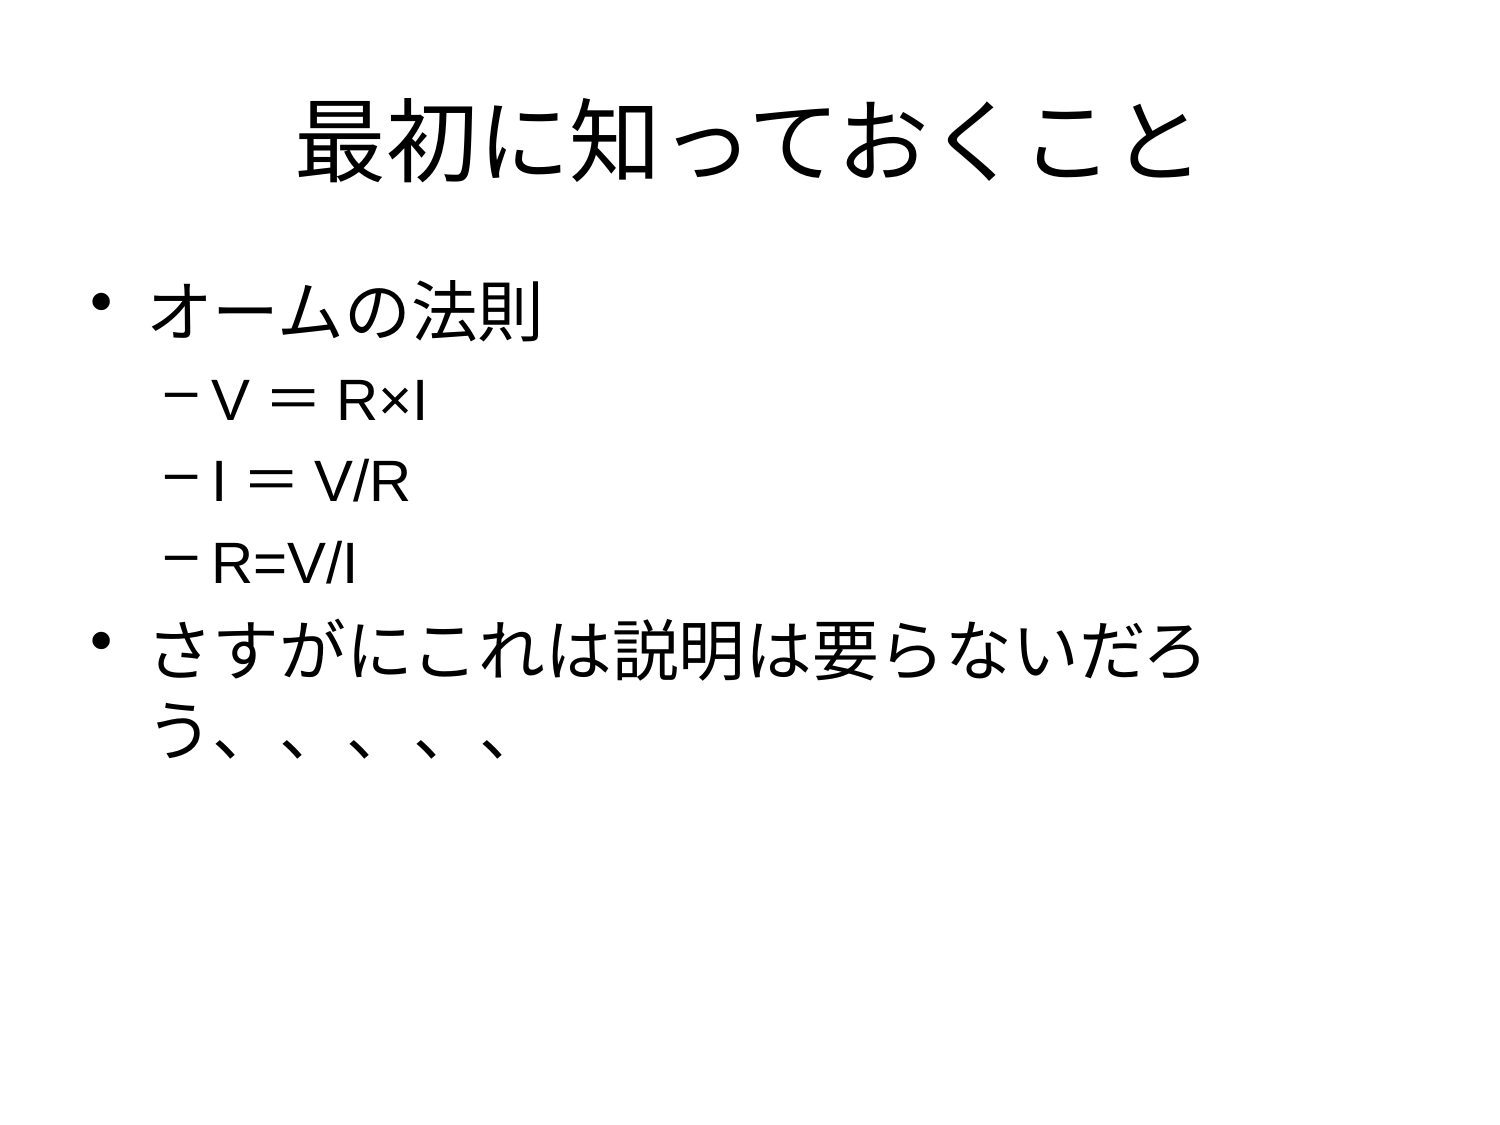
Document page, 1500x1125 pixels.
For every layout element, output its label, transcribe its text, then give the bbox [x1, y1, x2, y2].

title 最初に知っておくこと [75, 45, 1425, 233]
list オームの法則 V＝R×I I＝V/R R=V/I さすがにこれは説明は要らないだろう、、、、、 [75, 262, 1425, 1005]
